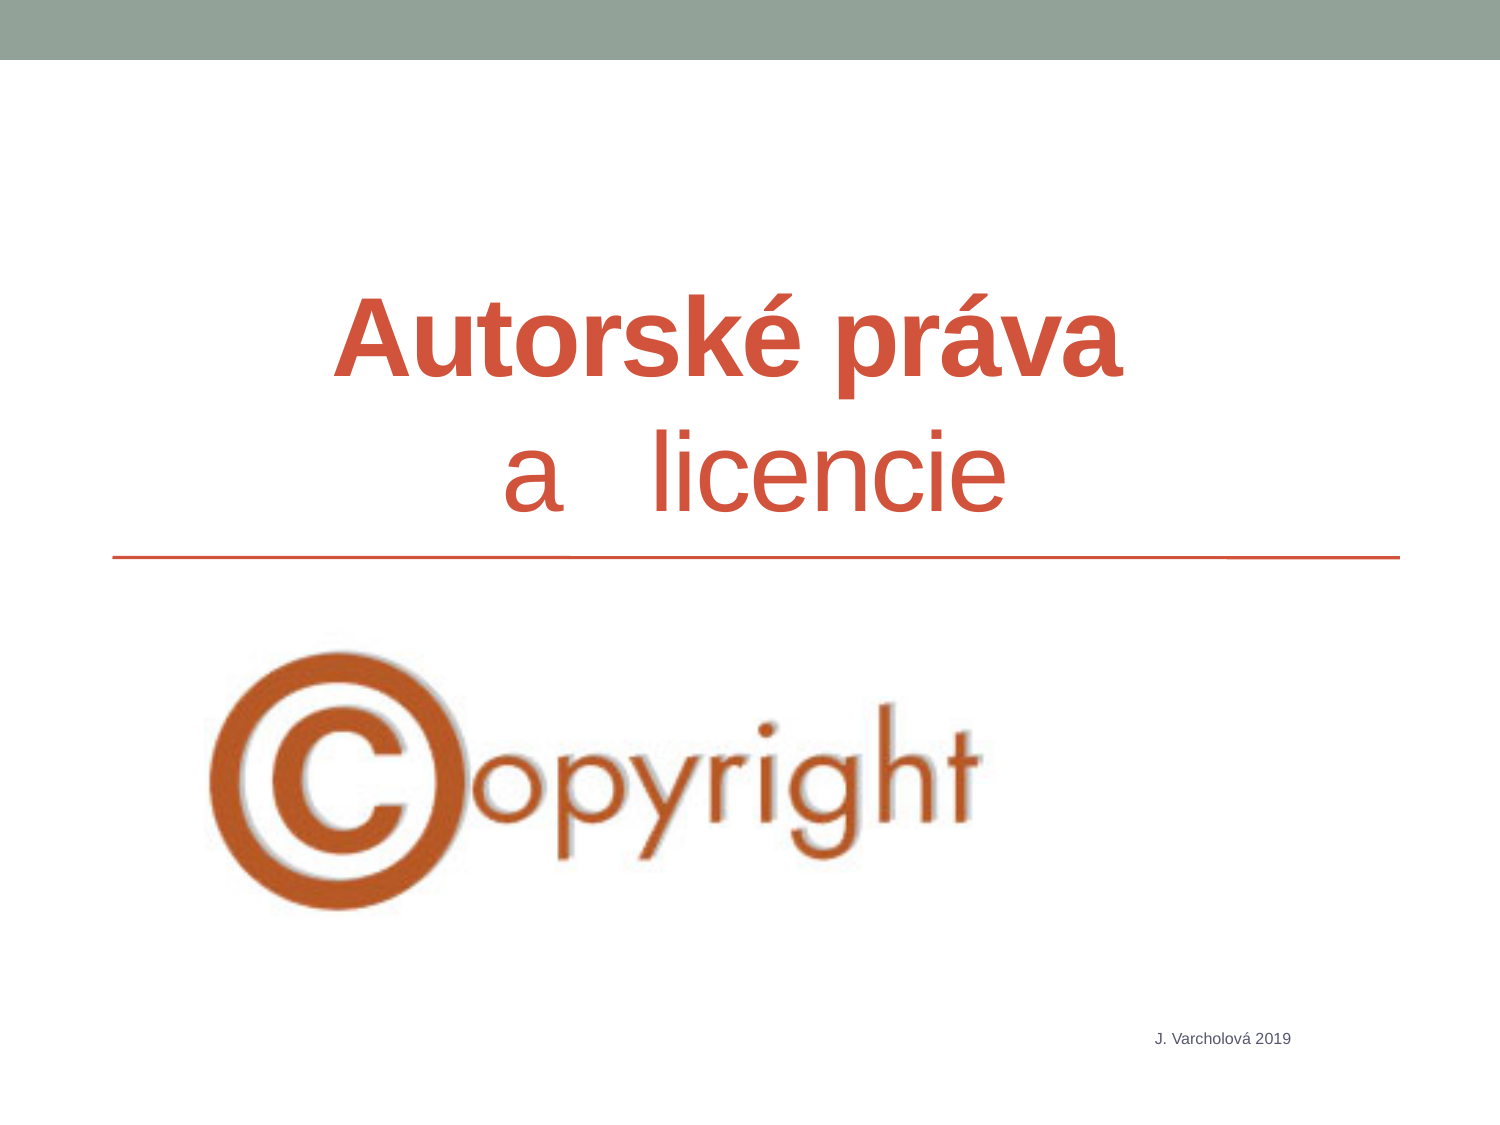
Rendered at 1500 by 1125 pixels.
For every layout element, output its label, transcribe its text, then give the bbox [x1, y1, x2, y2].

picture [182, 609, 1006, 953]
title Autorské práva a licencie [112, 224, 1400, 542]
subtitle J. Varcholová 2019 [1139, 975, 1441, 1055]
